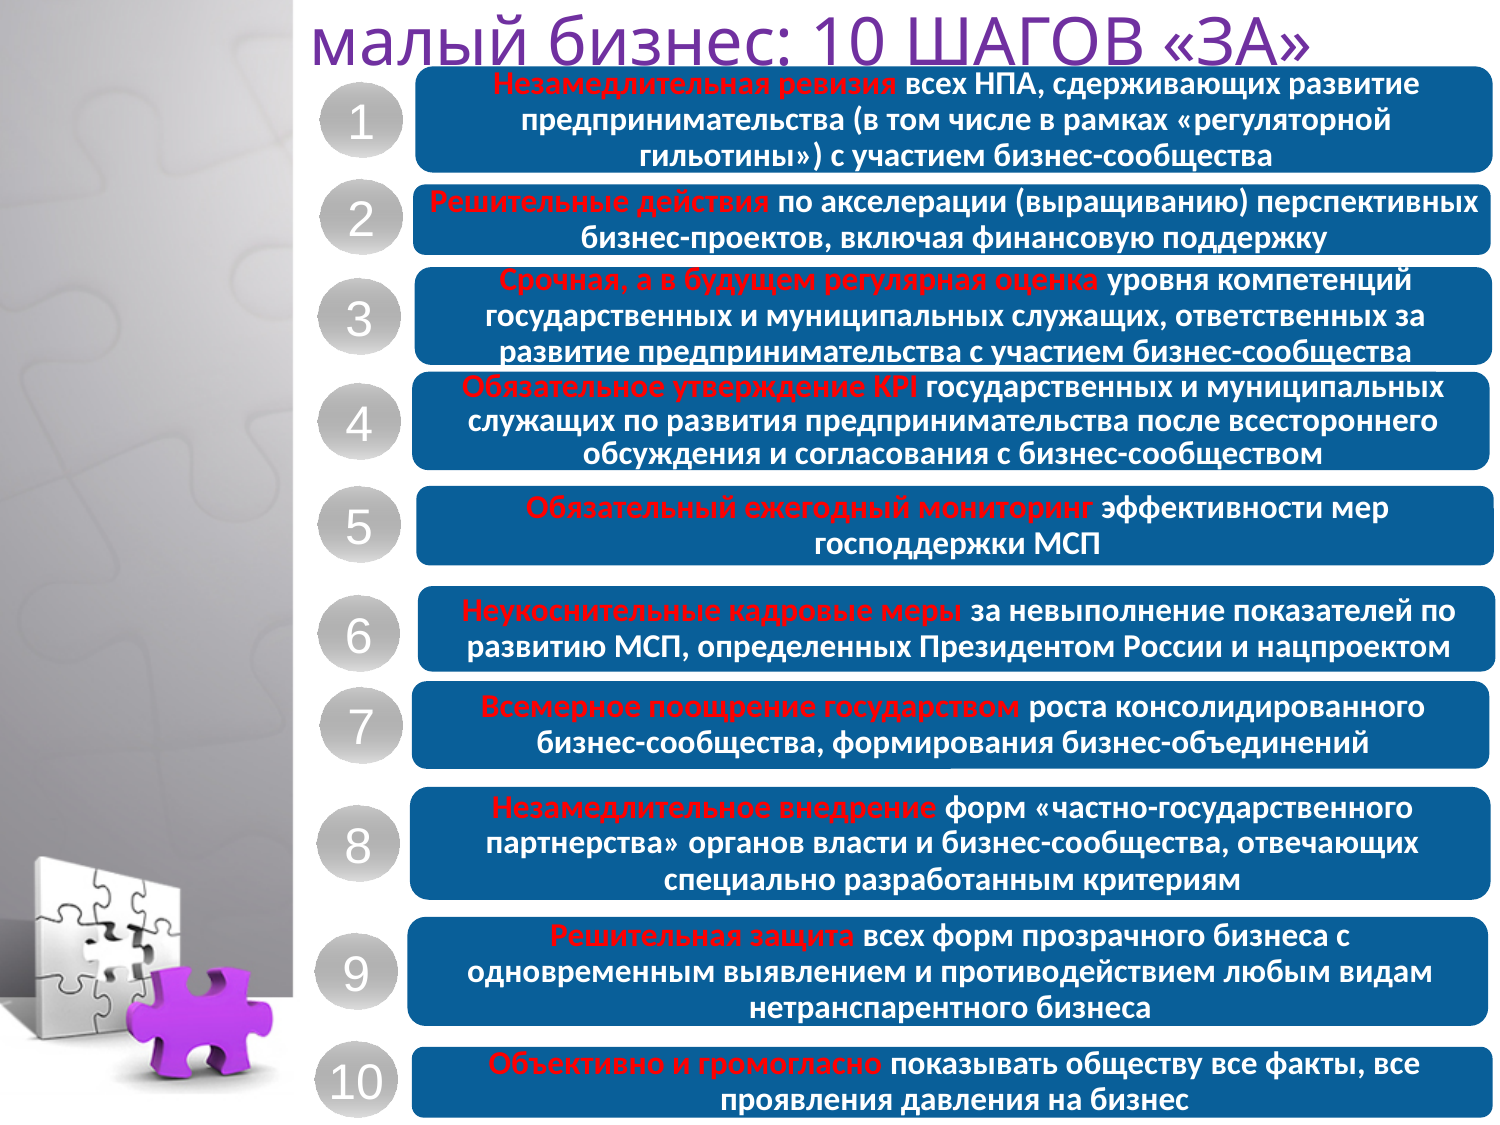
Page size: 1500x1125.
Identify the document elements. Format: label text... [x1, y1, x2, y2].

text_box 5 [317, 485, 401, 563]
text_box Незамедлительная ревизия всех НПА, сдерживающих развитие предпринимательства (в том числе в рамках «регуляторной гильотины») с участием бизнес-сообщества [415, 66, 1493, 173]
title малый бизнес: 10 ШАГОВ «ЗА» [295, 0, 1431, 149]
text_box Решительная защита всех форм прозрачного бизнеса с одновременным выявлением и противодействием любым видам нетранспарентного бизнеса [407, 916, 1489, 1026]
text_box 3 [317, 277, 401, 355]
text_box 2 [319, 178, 403, 255]
text_box 4 [317, 382, 401, 460]
picture [0, 0, 1500, 1125]
text_box 1 [319, 81, 403, 158]
text_box Обязательное утверждение KPI государственных и муниципальных служащих по развития предпринимательства после всестороннего обсуждения и согласования с бизнес-сообществом [412, 371, 1490, 471]
text_box Объективно и громогласно показывать обществу все факты, все проявления давления на бизнес [411, 1046, 1493, 1118]
text_box Незамедлительное внедрение форм «частно-государственного партнерства» органов власти и бизнес-сообщества, отвечающих специально разработанным критериям [409, 786, 1491, 900]
text_box Неукоснительные кадровые меры за невыполнение показателей по развитию МСП, определенных Президентом России и нацпроектом [417, 586, 1496, 672]
text_box 8 [316, 804, 400, 882]
text_box Решительные действия по акселерации (выращиванию) перспективных бизнес-проектов, включая финансовую поддержку [413, 184, 1491, 255]
text_box 7 [319, 686, 403, 764]
text_box 6 [317, 594, 400, 672]
text_box 9 [314, 933, 398, 1010]
text_box Всемерное поощрение государством роста консолидированного бизнес-сообщества, формирования бизнес-объединений [411, 681, 1490, 769]
text_box Обязательный ежегодный мониторинг эффективности мер господдержки МСП [416, 485, 1494, 566]
text_box 10 [314, 1040, 398, 1118]
text_box Срочная, а в будущем регулярная оценка уровня компетенций государственных и муниципальных служащих, ответственных за развитие предпринимательства с участием бизнес-сообщества [414, 267, 1493, 365]
